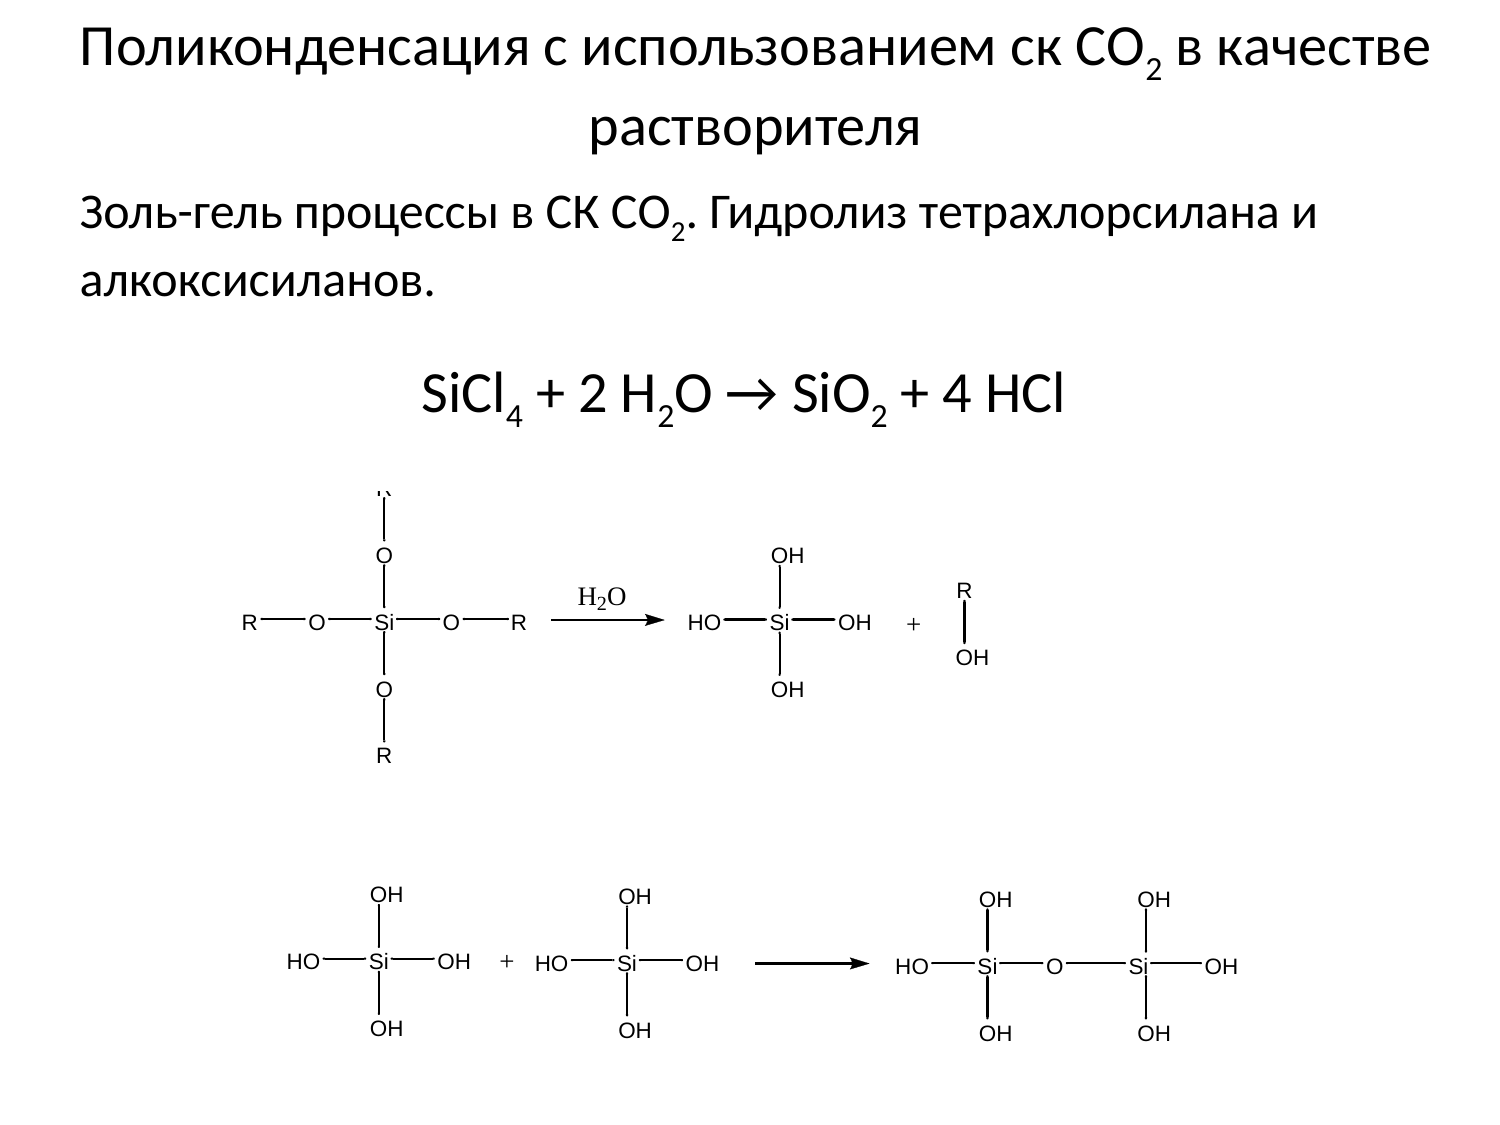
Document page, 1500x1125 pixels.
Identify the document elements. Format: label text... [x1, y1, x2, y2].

text_box Золь-гель процессы в СК СО2. Гидролиз тетрахлорсилана и алкоксисиланов. [64, 171, 1424, 315]
text_box SiCl4 + 2 H2O → SiO2 + 4 HCl [406, 346, 1082, 442]
text_box Поликонденсация с использованием ск СО2 в качестве растворителя [52, 0, 1459, 165]
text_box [237, 491, 1251, 1071]
